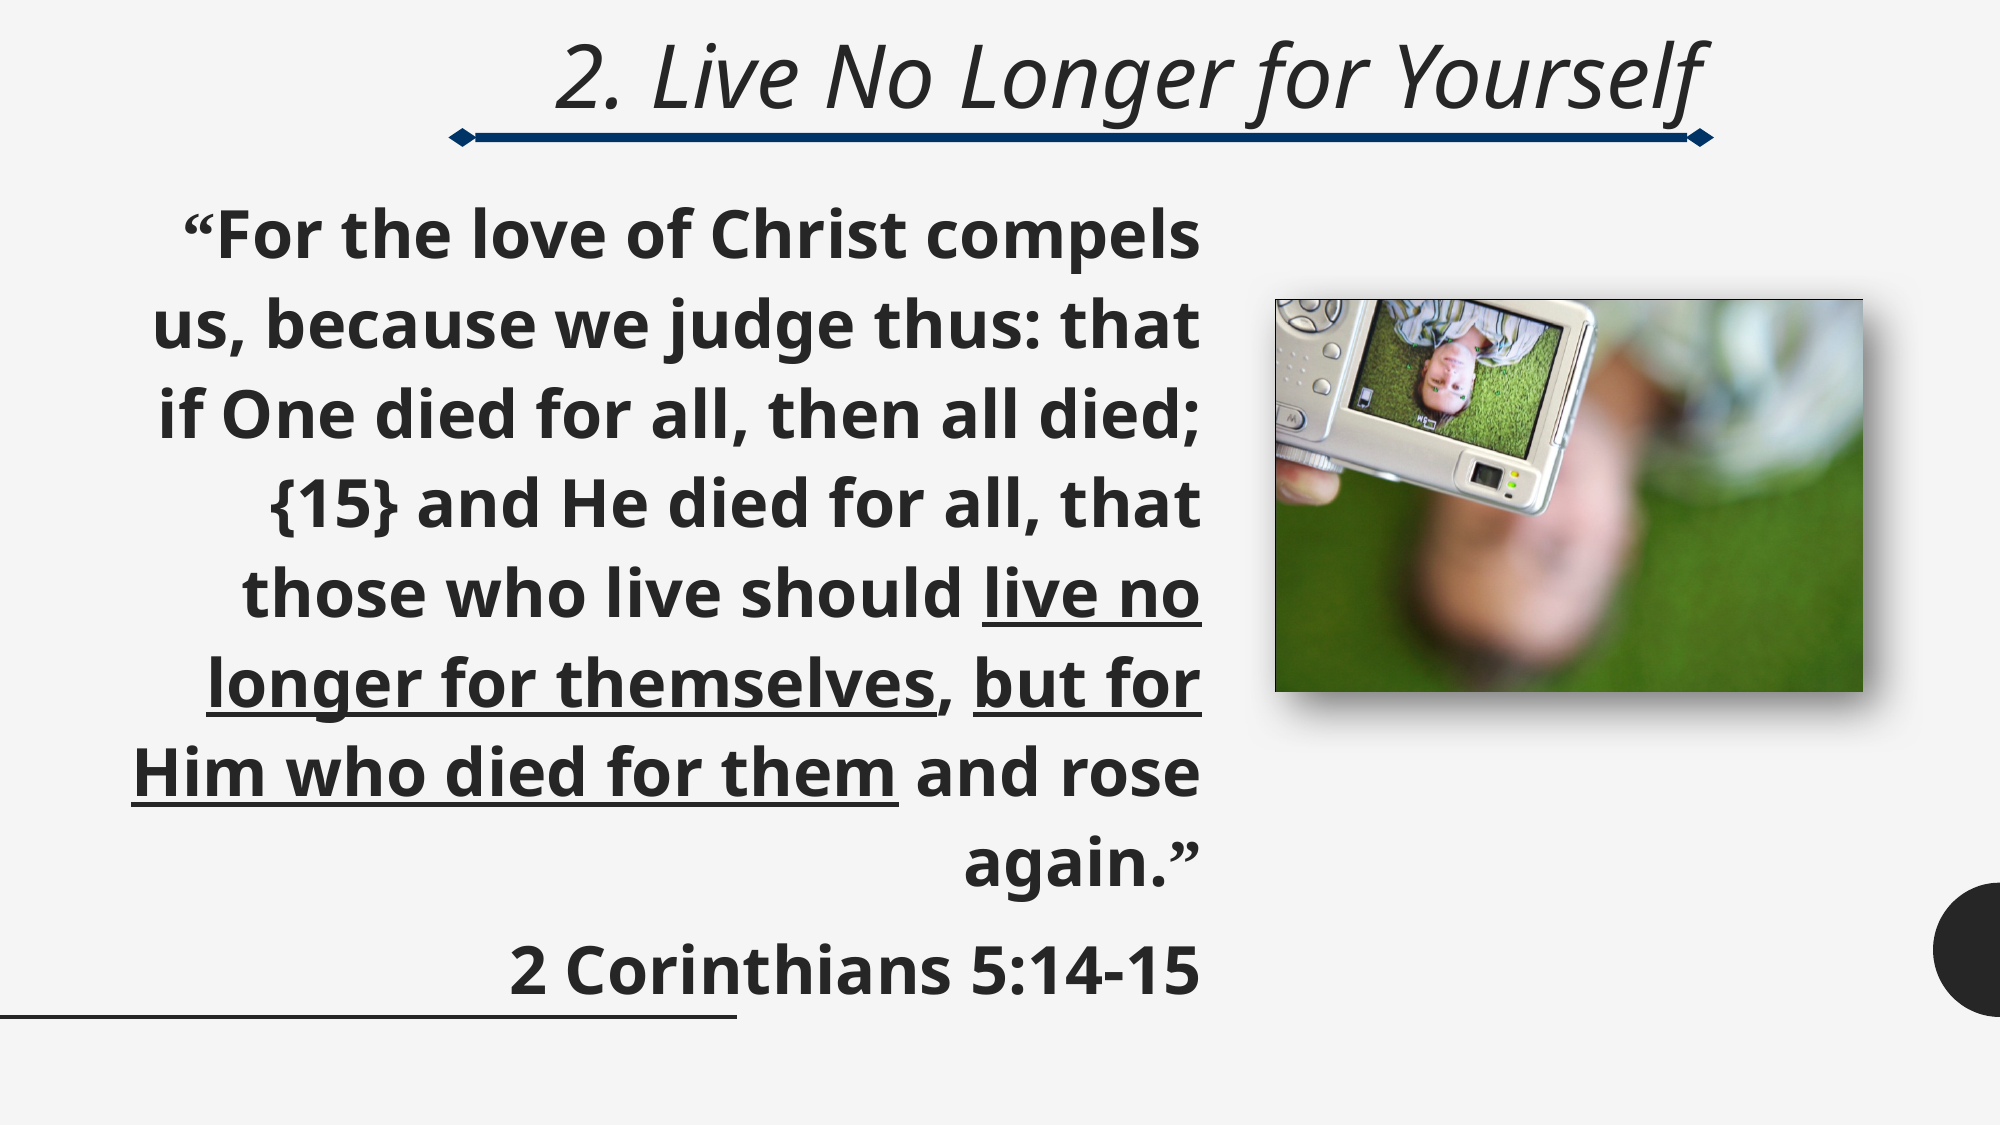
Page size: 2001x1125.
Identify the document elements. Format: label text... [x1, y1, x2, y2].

text_box [456, 133, 1707, 142]
list “For the love of Christ compels us, because we judge thus: that if One died for all, then all died; {15} and He died for all, that those who live should live no longer for themselves, but for Him who died for them and rose again.” 2 Corinthians 5:14-15 [112, 174, 1218, 1075]
picture [1274, 299, 1863, 692]
title 2. Live No Longer for Yourself [442, 24, 1718, 138]
